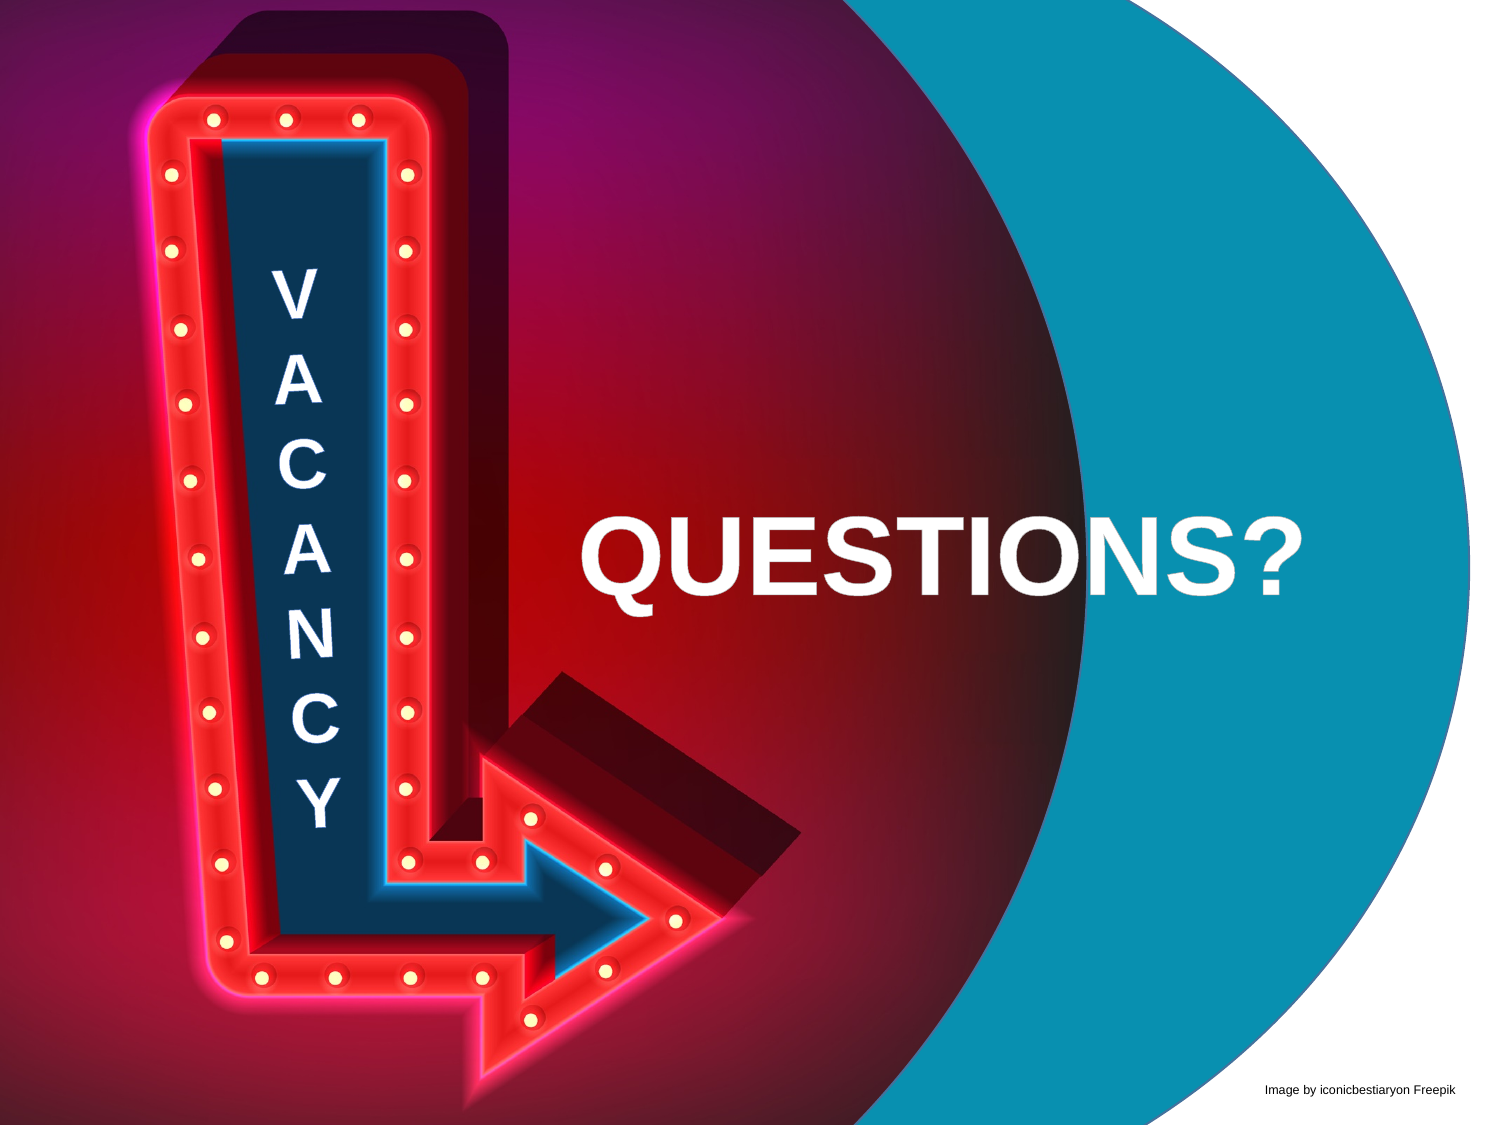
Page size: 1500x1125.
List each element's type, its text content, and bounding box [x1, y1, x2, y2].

text_box Image by iconicbestiaryon Freepik [1249, 1074, 1500, 1105]
picture [0, 0, 1088, 1125]
text_box [1088, 0, 1471, 1125]
text_box QUESTIONS? [1088, 429, 1370, 625]
